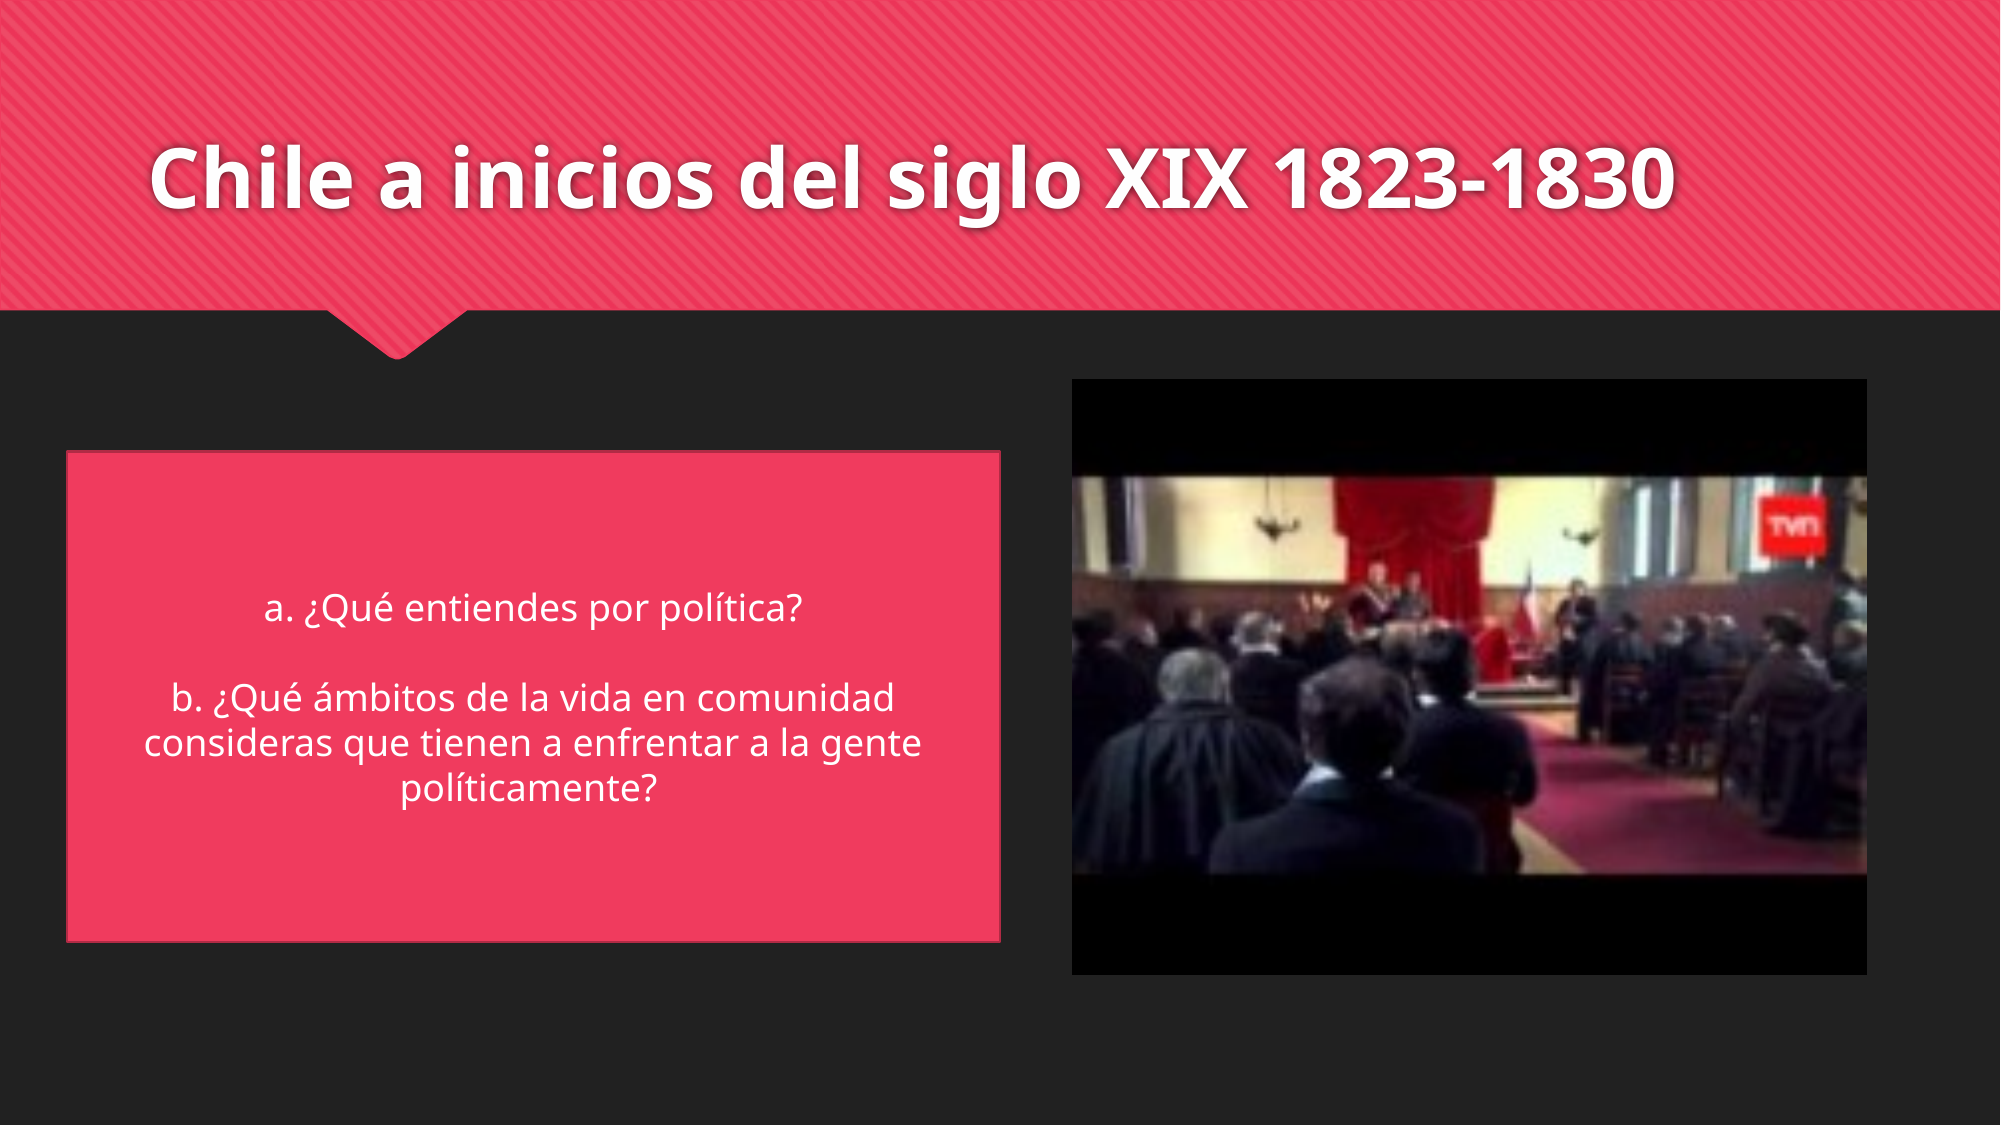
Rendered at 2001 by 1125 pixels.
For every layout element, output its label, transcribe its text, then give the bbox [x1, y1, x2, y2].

text_box a. ¿Qué entiendes por política? b. ¿Qué ámbitos de la vida en comunidad consideras que tienen a enfrentar a la gente políticamente? [66, 450, 1001, 943]
title Chile a inicios del siglo XIX 1823-1830 [132, 73, 1868, 233]
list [1071, 378, 1868, 976]
